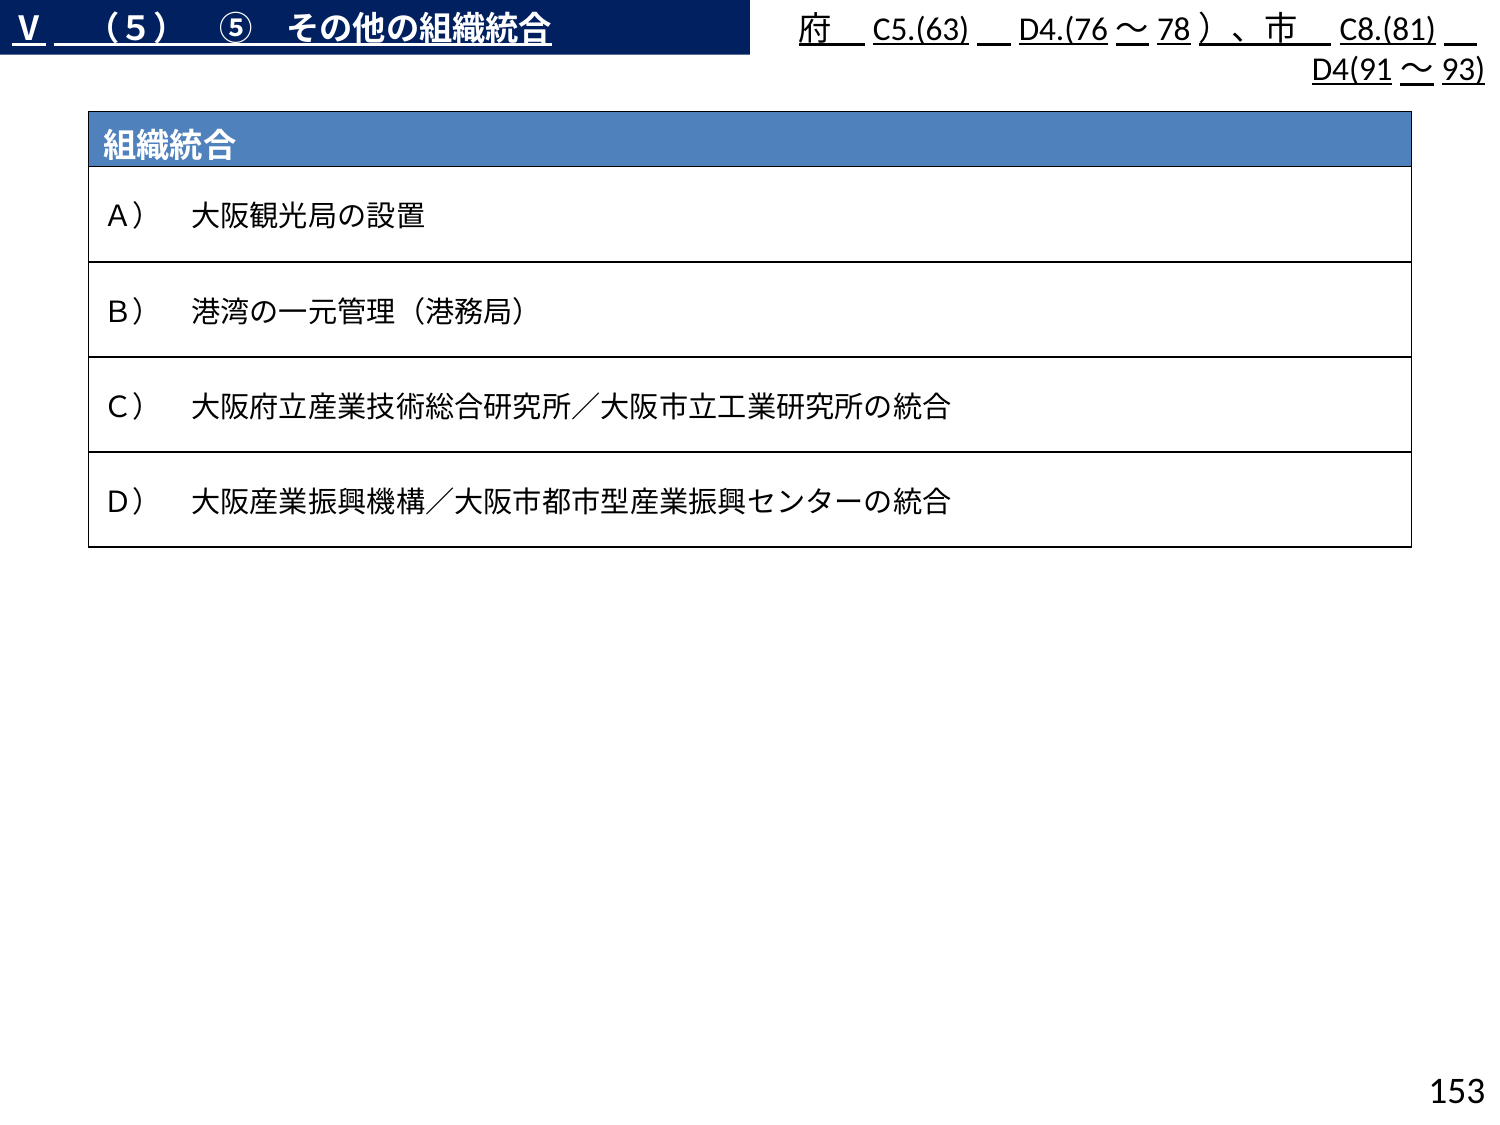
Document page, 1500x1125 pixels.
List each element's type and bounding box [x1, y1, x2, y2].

table_header [89, 112, 1411, 166]
table_cell [89, 453, 1411, 546]
text_box [0, 0, 1500, 95]
table_cell [89, 358, 1411, 451]
text_box [1387, 1058, 1500, 1119]
table_cell [89, 263, 1411, 356]
table_cell [89, 167, 1411, 261]
